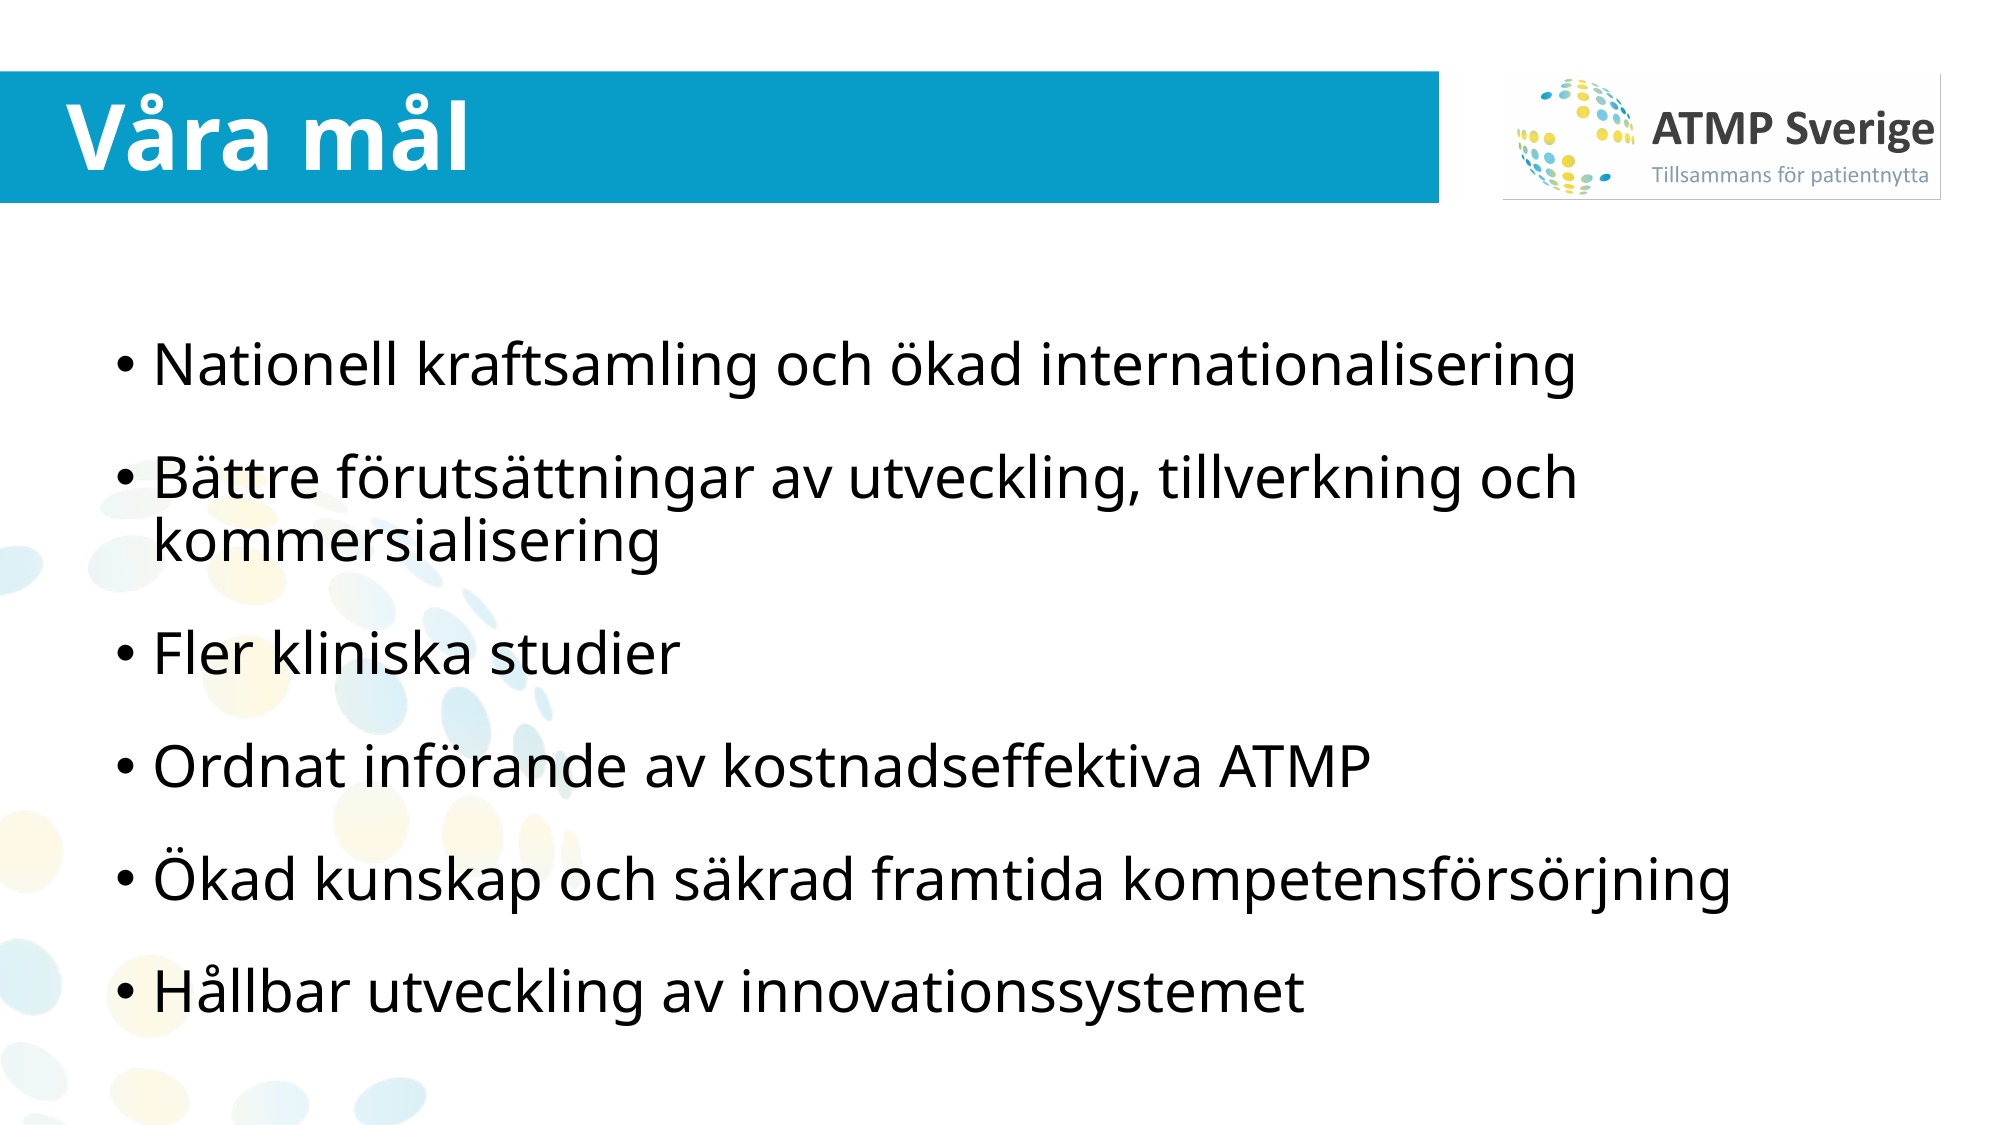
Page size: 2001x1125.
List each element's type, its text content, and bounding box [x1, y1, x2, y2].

text_box Nationell kraftsamling och ökad internationalisering Bättre förutsättningar av utveckling, tillverkning och kommersialisering Fler kliniska studier Ordnat införande av kostnadseffektiva ATMP Ökad kunskap och säkrad framtida kompetensförsörjning Hållbar utveckling av innovationssystemet [100, 328, 1900, 1125]
picture [1503, 74, 1966, 203]
text_box [0, 70, 1440, 204]
text_box Våra mål [52, 71, 1390, 197]
picture [0, 458, 587, 1125]
